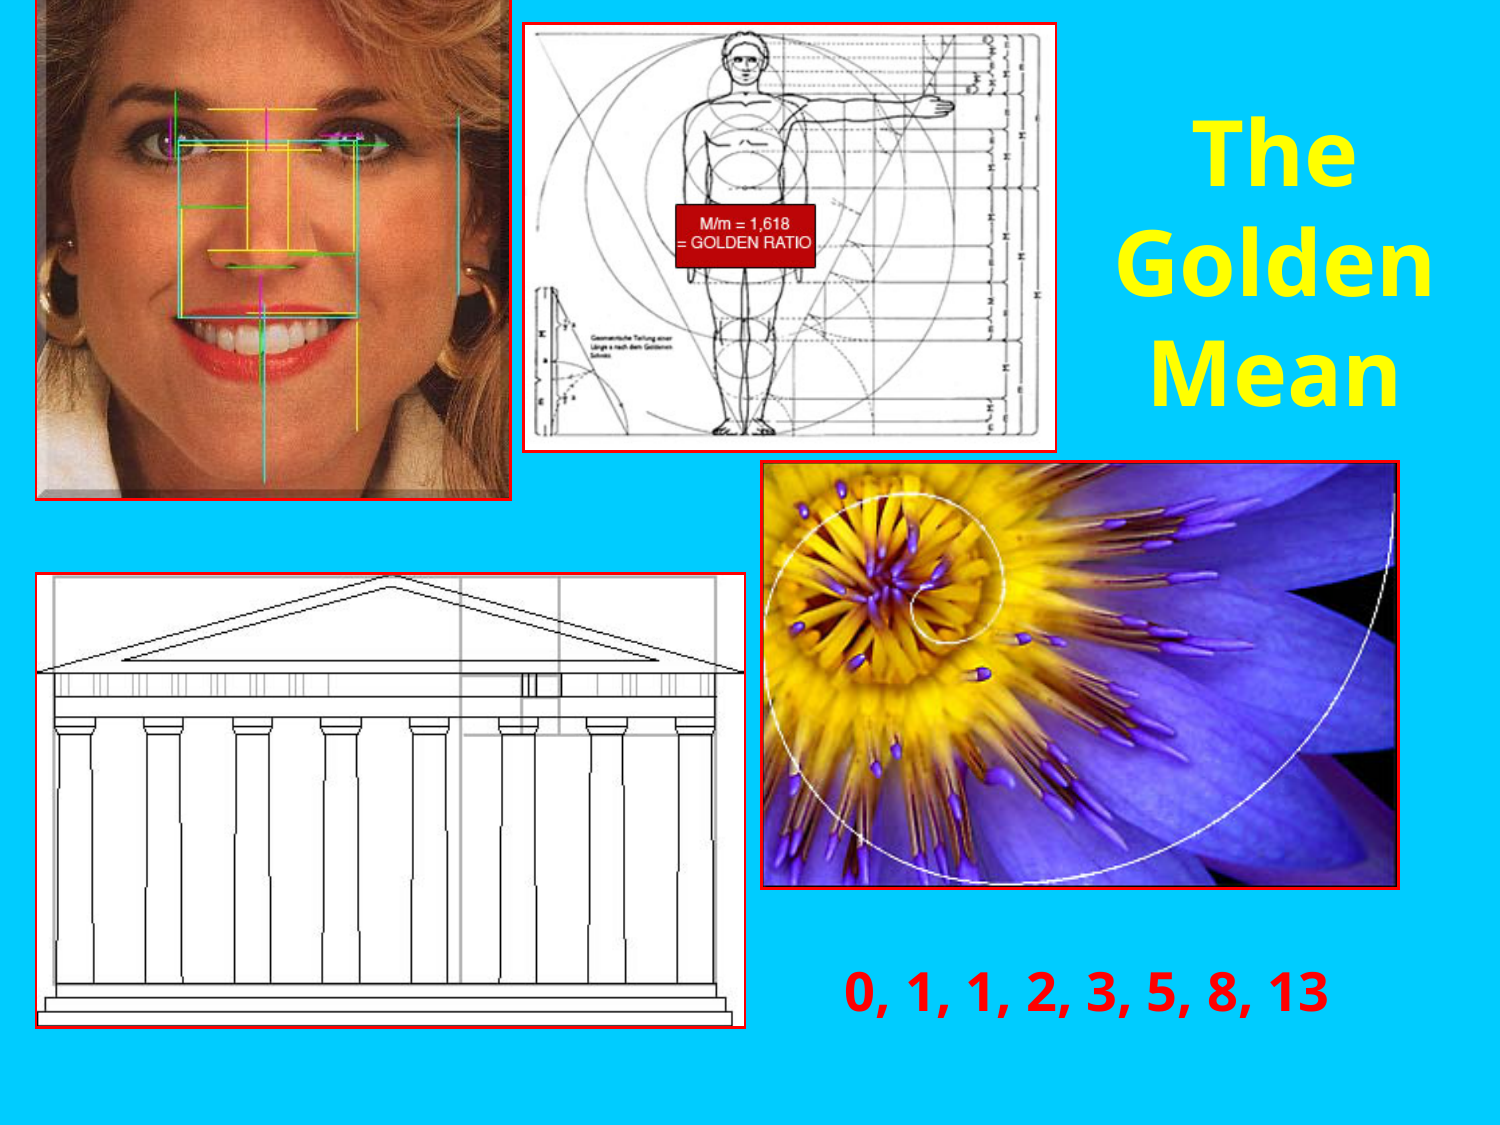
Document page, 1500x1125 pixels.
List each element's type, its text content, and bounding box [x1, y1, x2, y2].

picture [1155, 341, 1224, 405]
text_box 0, 1, 1, 2, 3, 5, 8, 13 [774, 949, 1400, 1030]
picture [1291, 355, 1335, 406]
picture [37, 0, 510, 499]
picture [762, 462, 1398, 888]
picture [1238, 356, 1283, 406]
picture [37, 574, 744, 1027]
text_box The Golden Mean [1058, 87, 1500, 313]
picture [1350, 356, 1395, 405]
picture [524, 24, 1055, 451]
